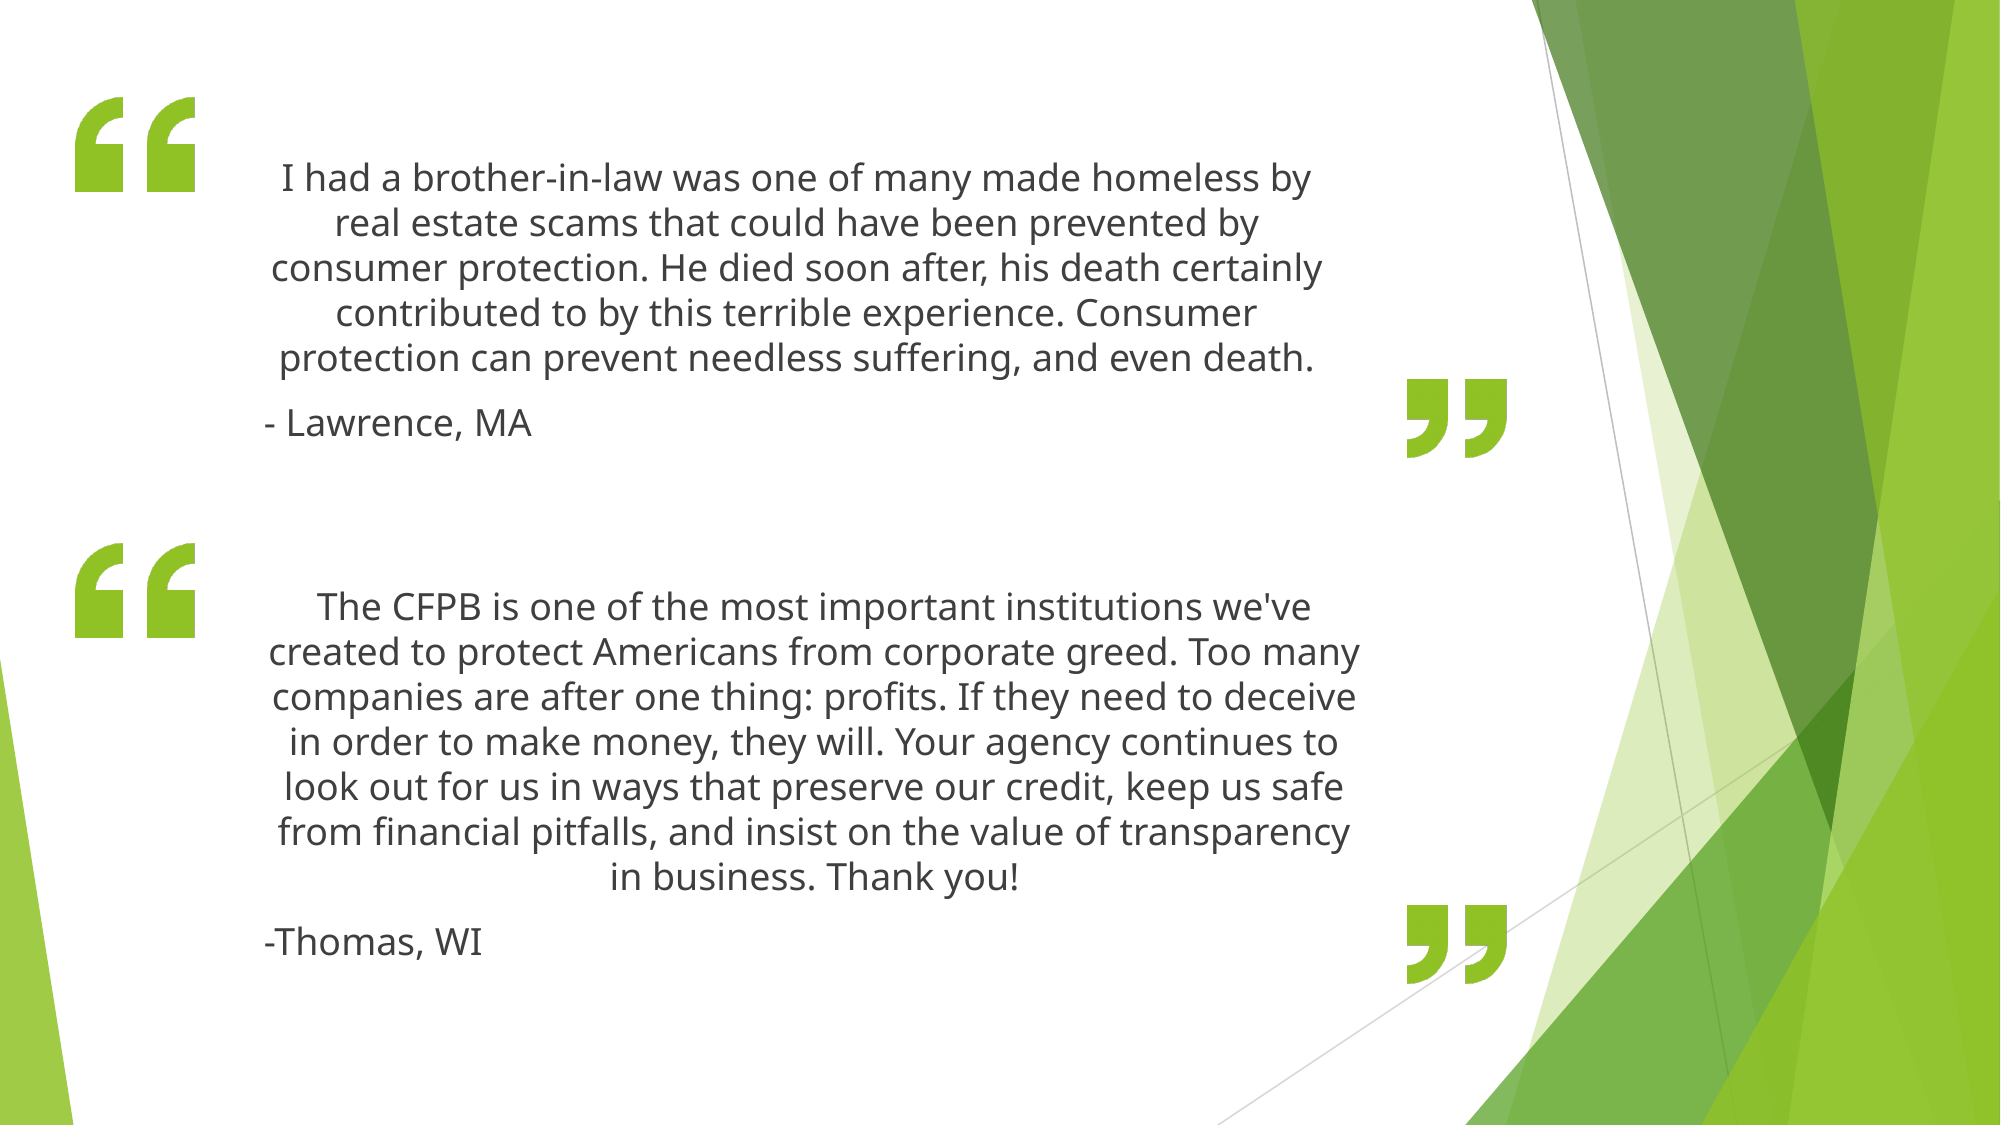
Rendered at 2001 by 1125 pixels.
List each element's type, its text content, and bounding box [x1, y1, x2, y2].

picture [1363, 849, 1551, 1036]
picture [19, 29, 250, 259]
list I had a brother-in-law was one of many made homeless by real estate scams that could have been prevented by consumer protection. He died soon after, his death certainly contributed to by this terrible experience. Consumer protection can prevent needless suffering, and even death. - Lawrence, MA [248, 146, 1346, 521]
picture [19, 475, 250, 705]
picture [1363, 323, 1551, 510]
text_box The CFPB is one of the most important institutions we've created to protect Americans from corporate greed. Too many companies are after one thing: profits. If they need to deceive in order to make money, they will. Your agency continues to look out for us in ways that preserve our credit, keep us safe from financial pitfalls, and insist on the value of transparency in business. Thank you! -Thomas, WI [248, 575, 1381, 986]
